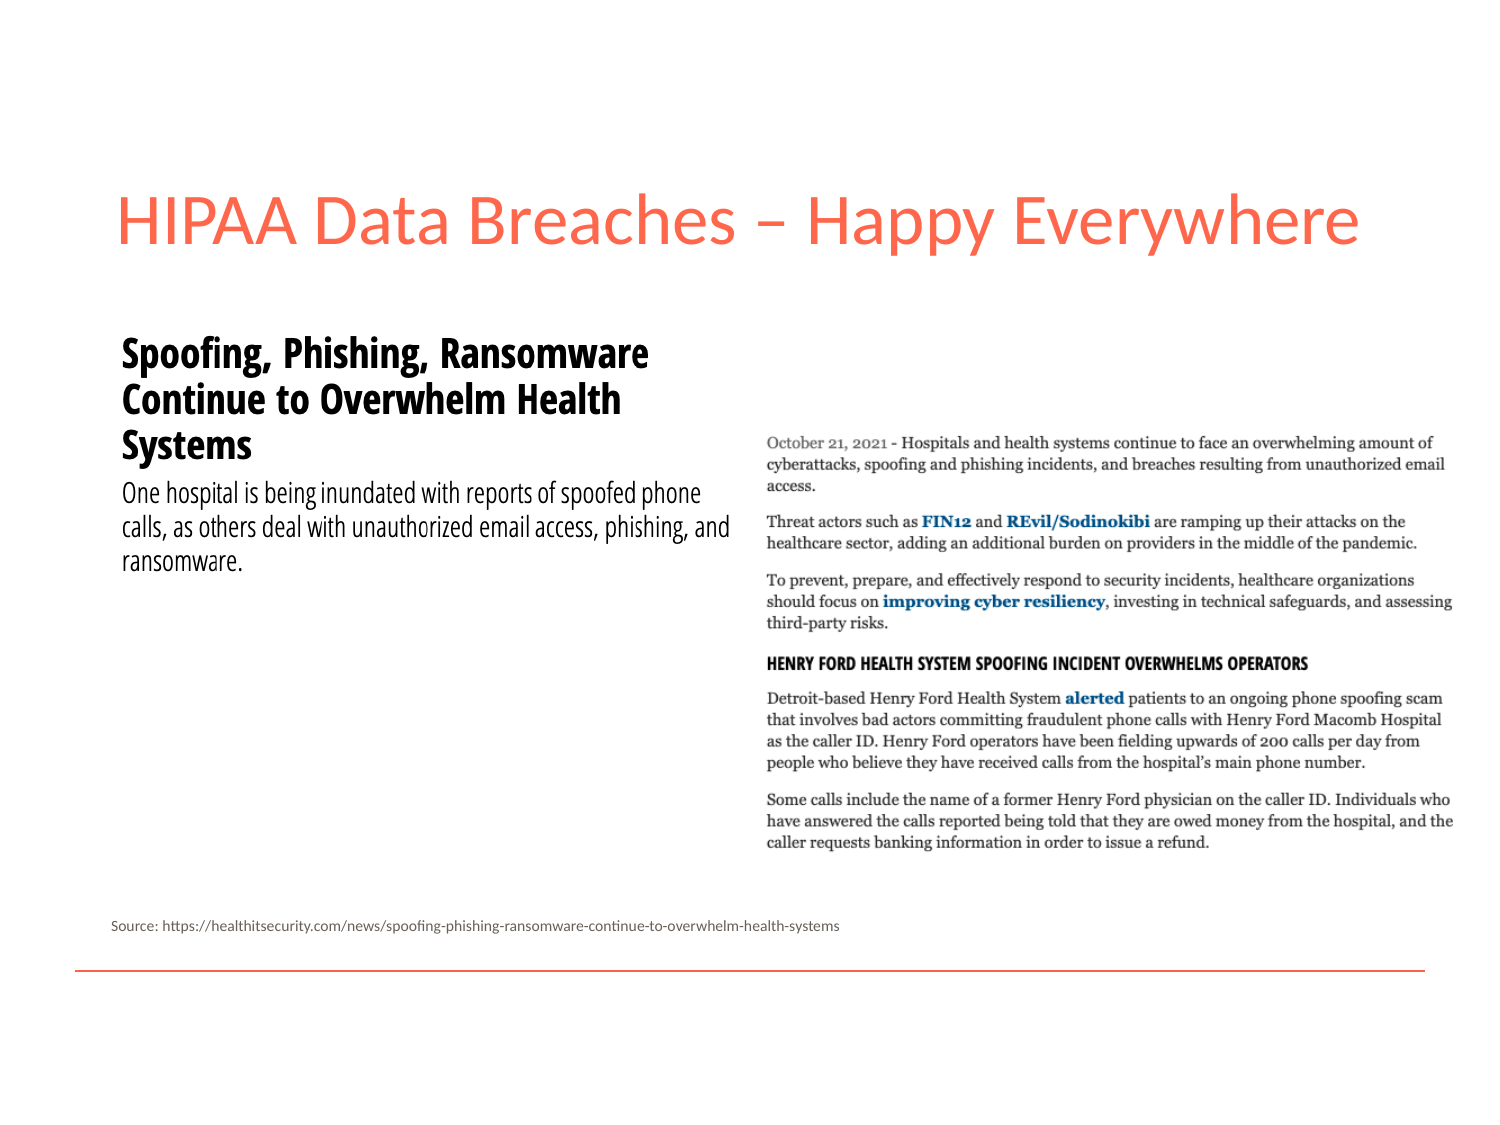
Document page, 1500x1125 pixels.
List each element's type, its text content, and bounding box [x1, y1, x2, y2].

picture [759, 427, 1462, 858]
text_box Source: https://healthitsecurity.com/news/spoofing-phishing-ransomware-continue-to-overwhelm-health-systems [96, 908, 855, 943]
text_box HIPAA Data Breaches – Happy Everywhere [105, 166, 1374, 265]
picture [112, 332, 741, 582]
